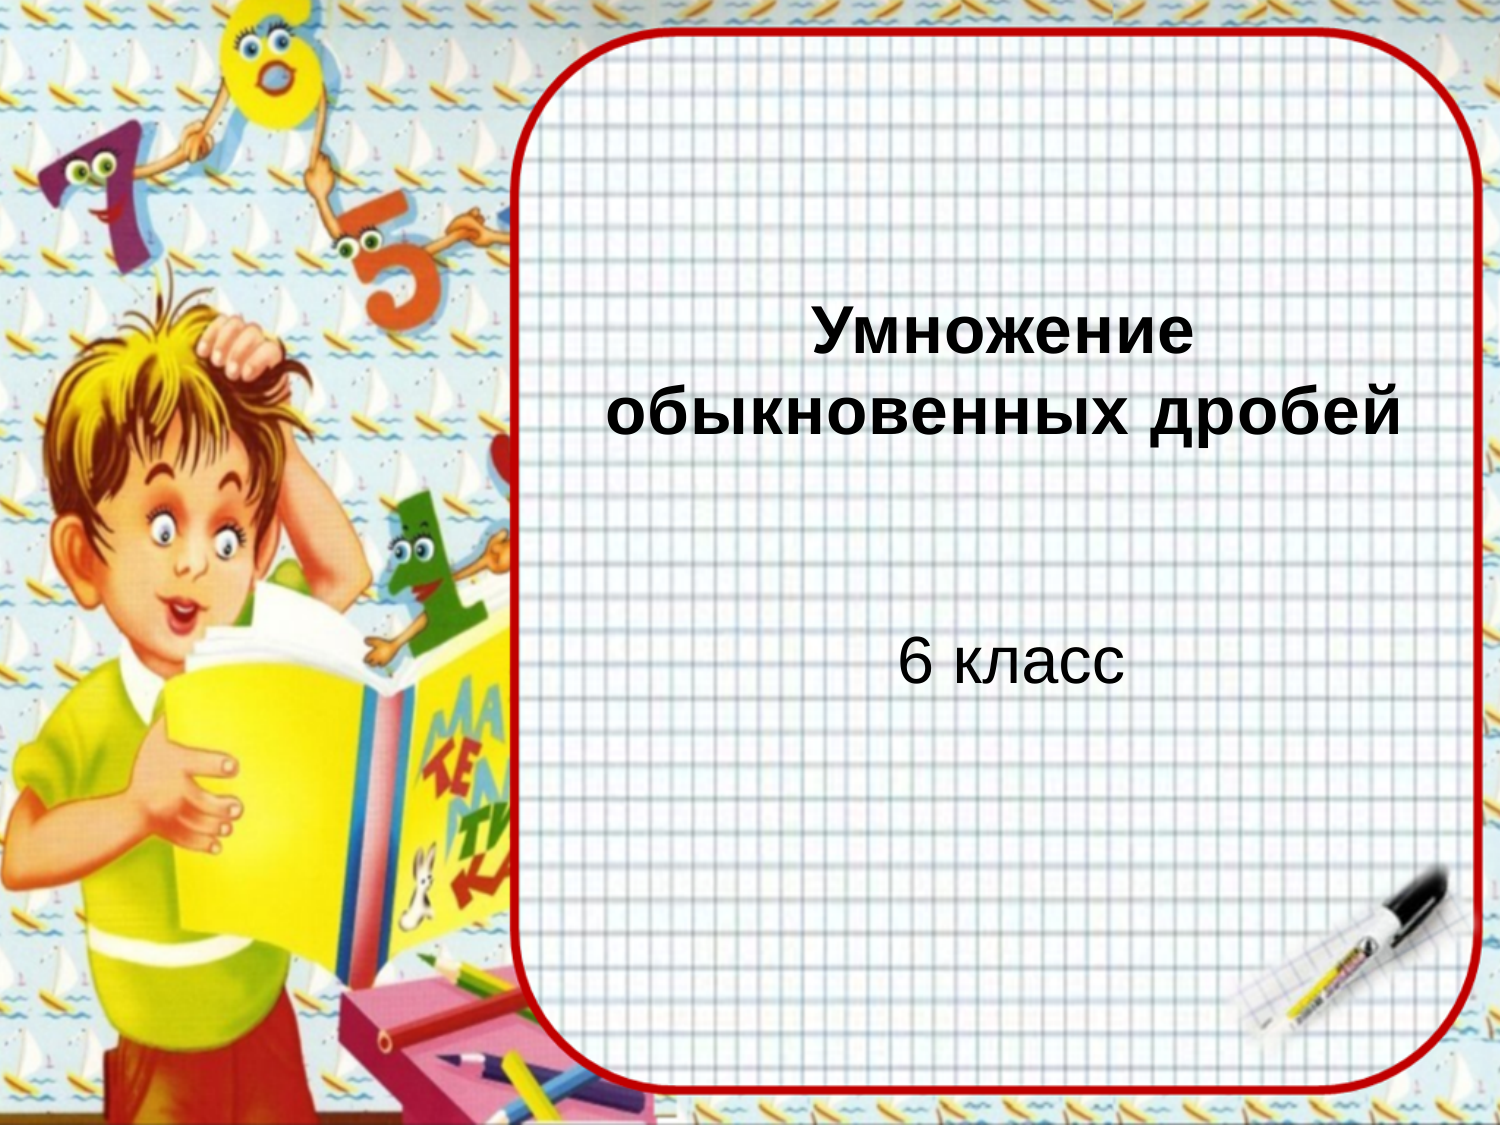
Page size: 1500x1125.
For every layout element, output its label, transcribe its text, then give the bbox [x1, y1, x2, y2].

title Умножение обыкновенных дробей [585, 246, 1423, 488]
picture [0, 0, 1500, 1125]
subtitle 6 класс [585, 609, 1437, 897]
